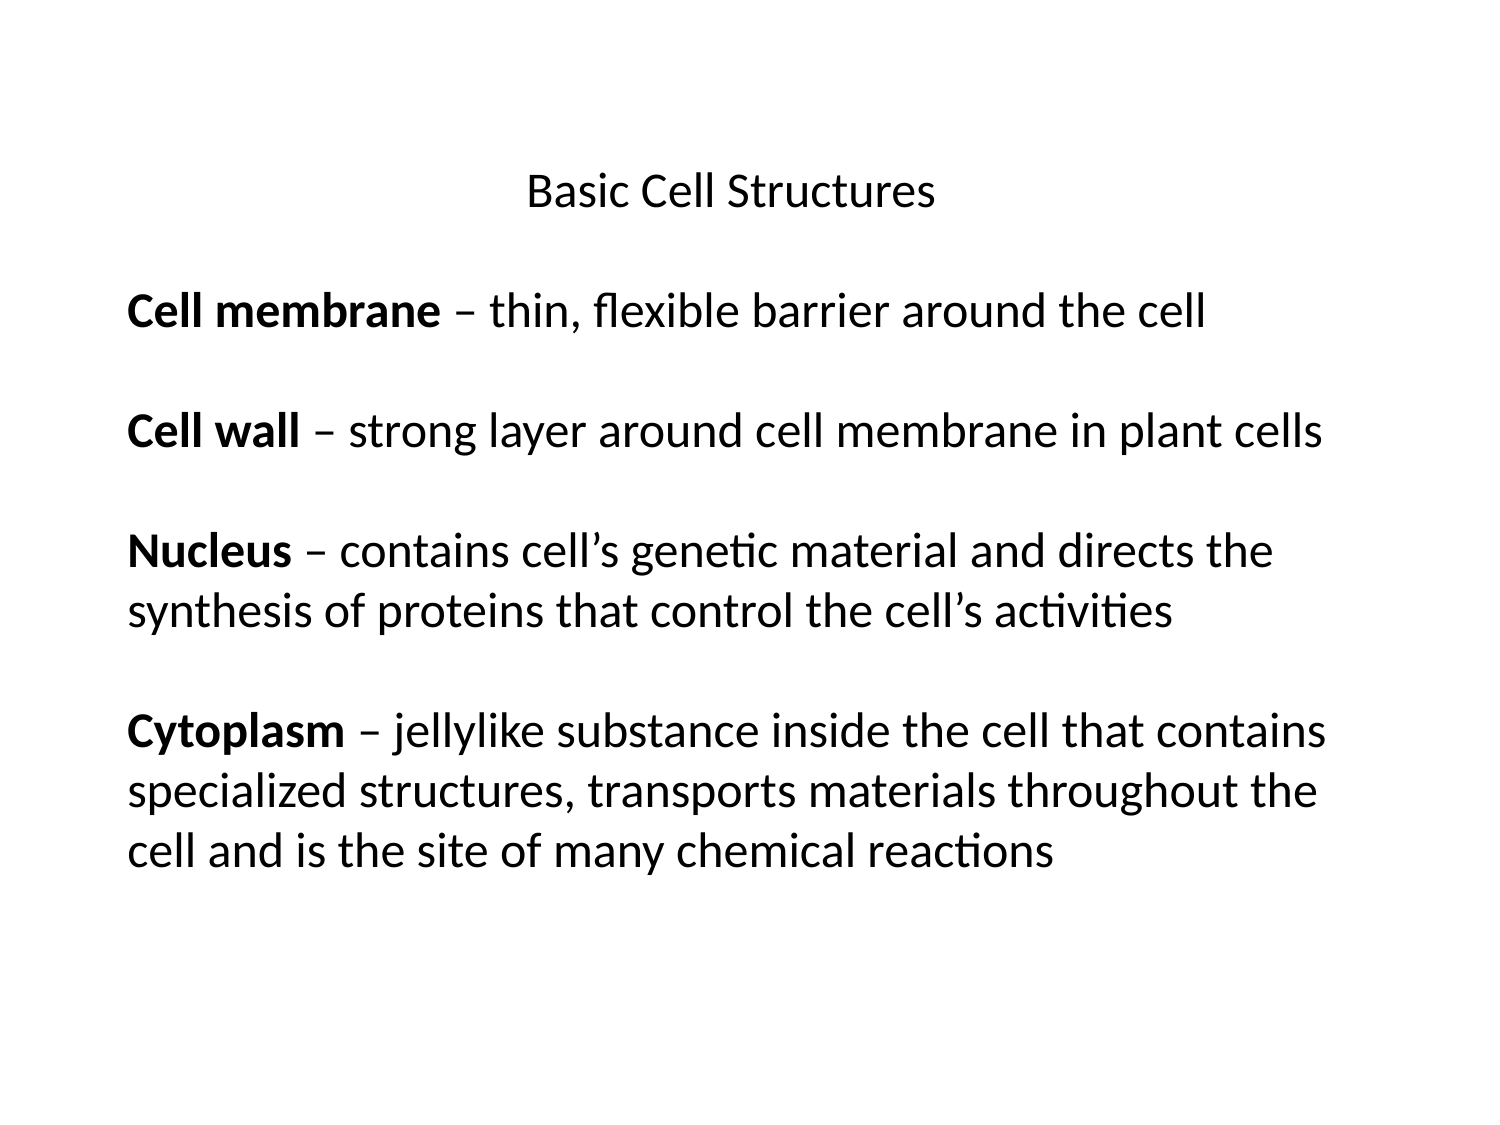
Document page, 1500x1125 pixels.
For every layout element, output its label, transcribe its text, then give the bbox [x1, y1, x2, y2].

text_box Basic Cell Structures Cell membrane – thin, flexible barrier around the cell Cell wall – strong layer around cell membrane in plant cells Nucleus – contains cell’s genetic material and directs the synthesis of proteins that control the cell’s activities Cytoplasm – jellylike substance inside the cell that contains specialized structures, transports materials throughout the cell and is the site of many chemical reactions [112, 149, 1350, 885]
